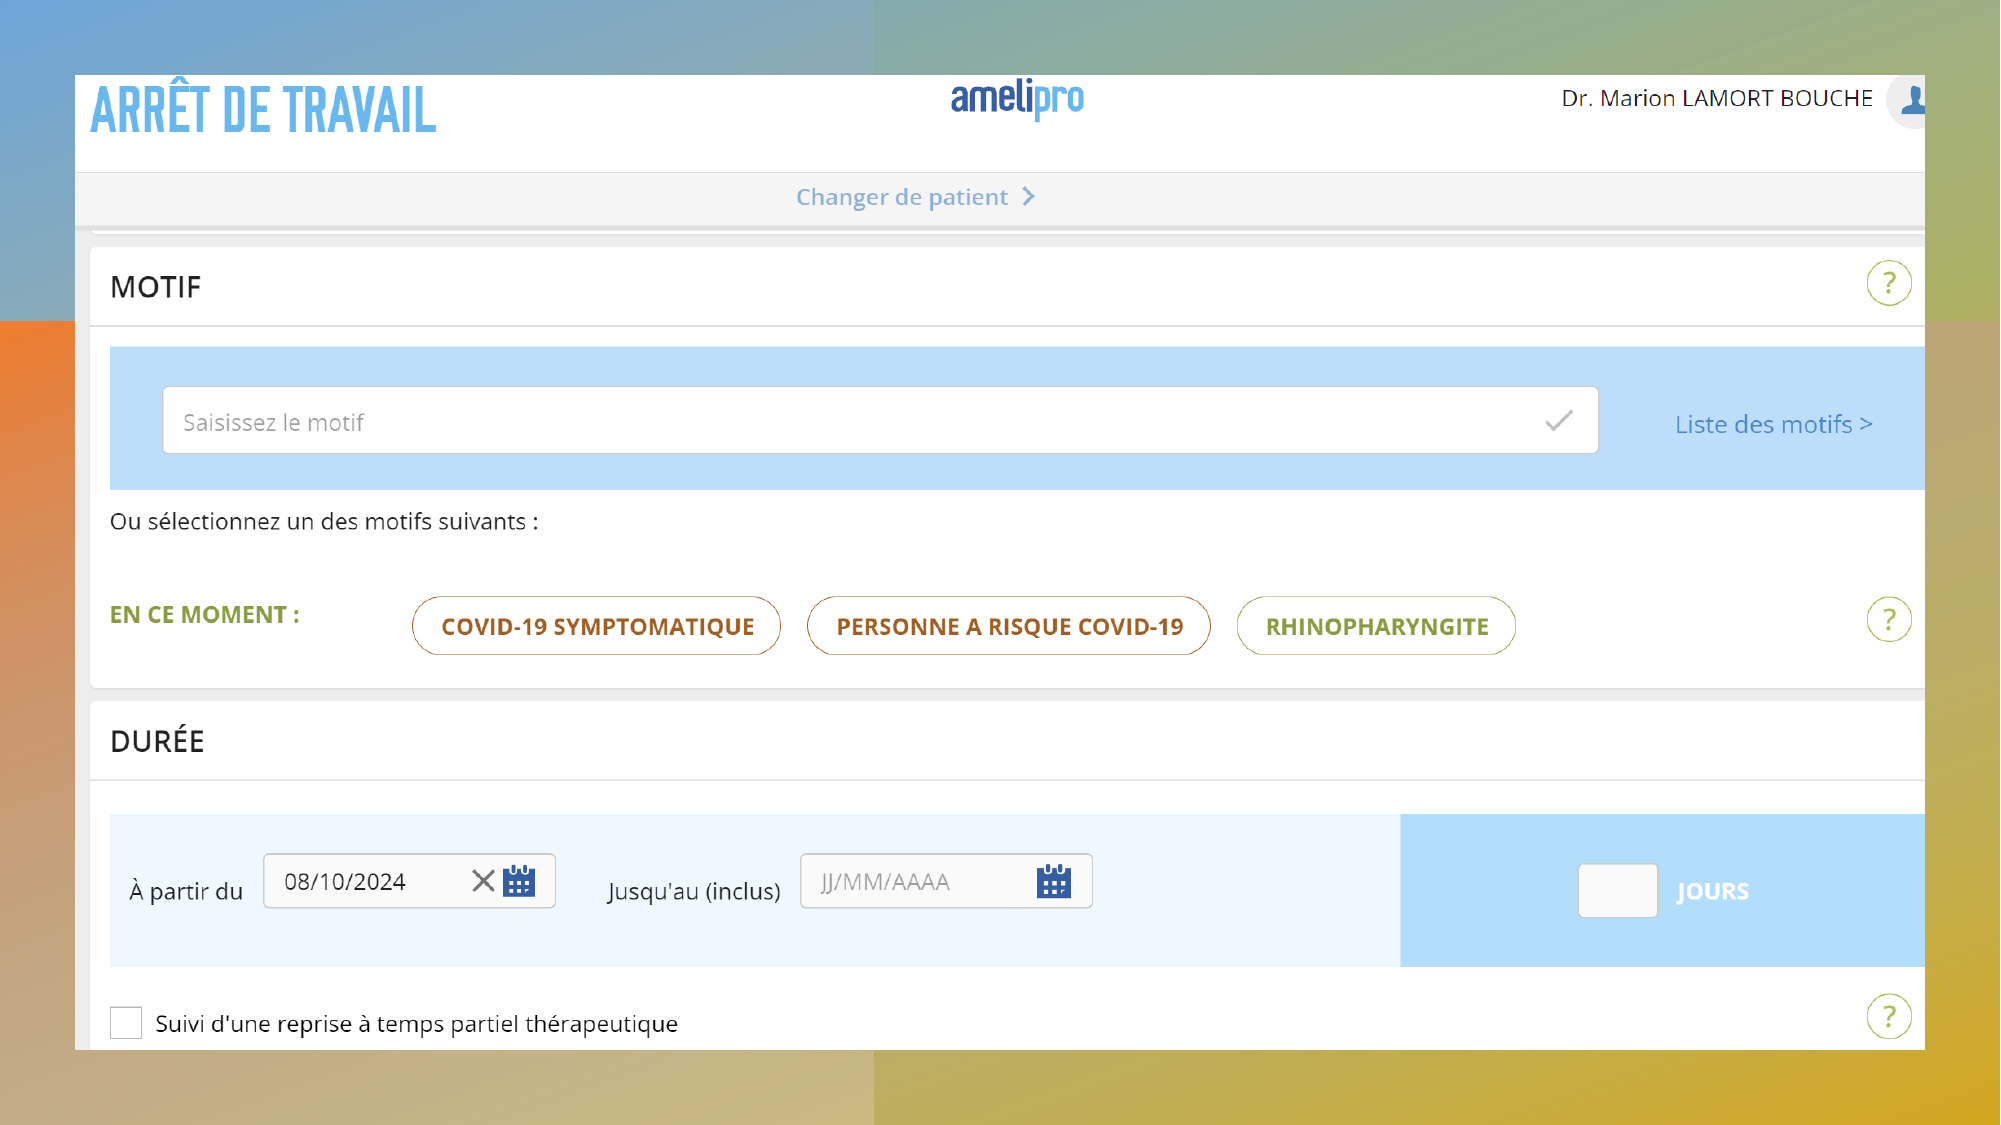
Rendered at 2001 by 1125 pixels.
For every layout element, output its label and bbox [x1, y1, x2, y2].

list [74, 74, 1925, 1050]
text_box [874, 0, 2000, 321]
text_box [0, 0, 874, 321]
text_box [0, 321, 2000, 1125]
